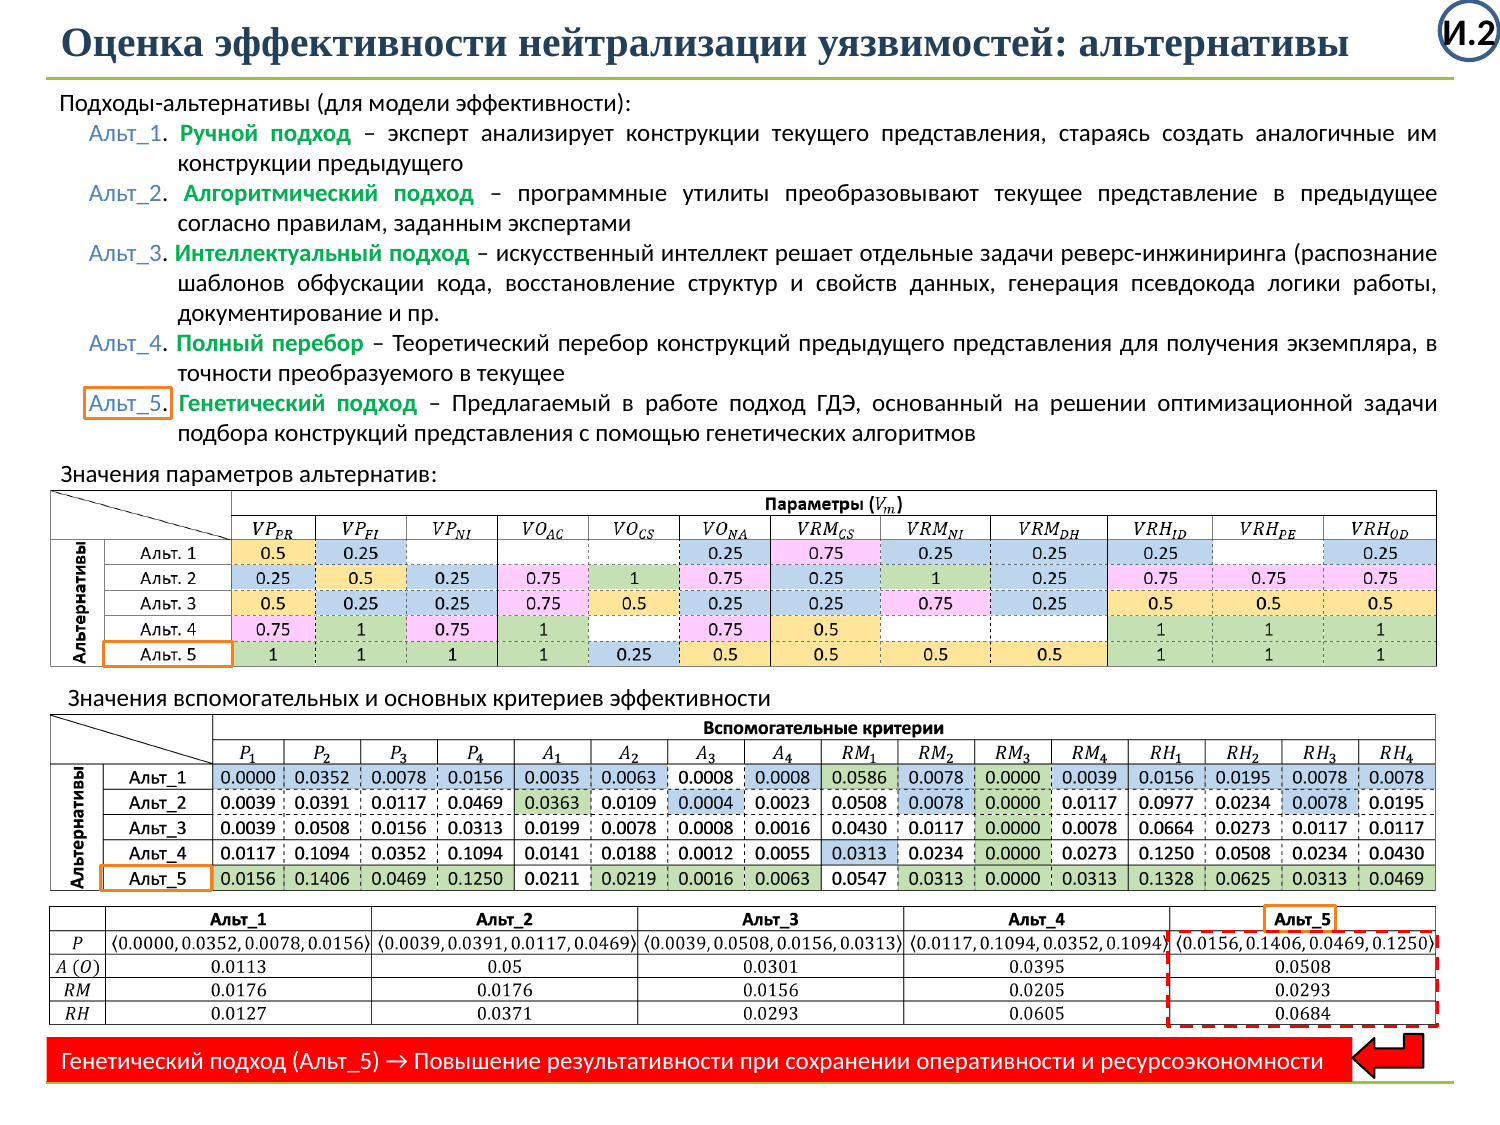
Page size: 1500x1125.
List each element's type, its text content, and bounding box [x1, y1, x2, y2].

text_box Подходы-альтернативы (для модели эффективности): Альт_1. Ручной подход – эксперт анализирует конструкции текущего представления, стараясь создать аналогичные им конструкции предыдущего Альт_2. Алгоритмический подход – программные утилиты преобразовывают текущее представление в предыдущее согласно правилам, заданным экспертами Альт_3. Интеллектуальный подход – искусственный интеллект решает отдельные задачи реверс-инжиниринга (распознание шаблонов обфускации кода, восстановление структур и свойств данных, генерация псевдокода логики работы, документирование и пр. Альт_4. Полный перебор – Теоретический перебор конструкций предыдущего представления для получения экземпляра, в точности преобразуемого в текущее Альт_5. Генетический подход – Предлагаемый в работе подход ГДЭ, основанный на решении оптимизационной задачи подбора конструкций представления с помощью генетических алгоритмов [44, 83, 1455, 454]
text_box Оценка эффективности нейтрализации уязвимостей: альтернативы [45, 7, 1454, 73]
text_box Значения параметров альтернатив: [45, 450, 789, 490]
text_box Генетический подход (Альт_5) → Повышение результативности при сохранении оперативности и ресурсоэкономности [46, 1037, 1353, 1081]
text_box [82, 385, 173, 421]
text_box И.2 [1437, 0, 1500, 63]
text_box [1350, 1034, 1426, 1080]
picture [49, 906, 1436, 1026]
picture [50, 713, 1436, 892]
text_box Значения вспомогательных и основных критериев эффективности [53, 675, 796, 712]
picture [49, 487, 1438, 668]
